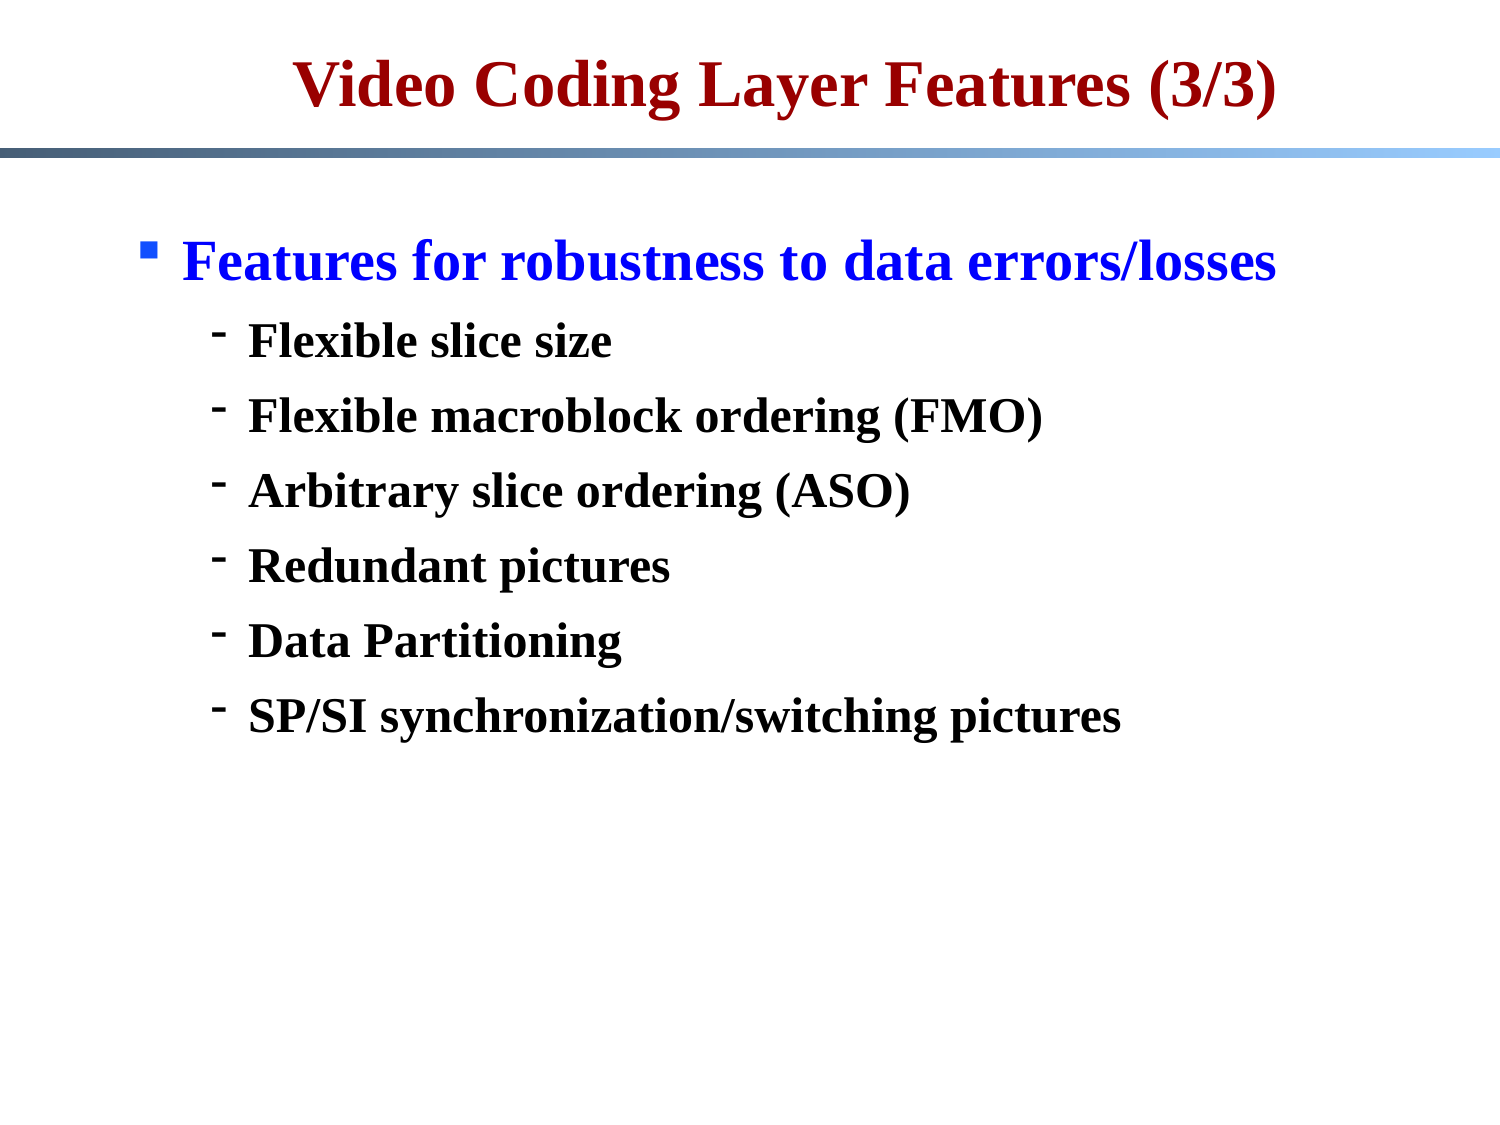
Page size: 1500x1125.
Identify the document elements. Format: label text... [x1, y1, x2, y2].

list Features for robustness to data errors/losses Flexible slice size Flexible macroblock ordering (FMO) Arbitrary slice ordering (ASO) Redundant pictures Data Partitioning SP/SI synchronization/switching pictures [120, 214, 1384, 997]
title Video Coding Layer Features (3/3) [149, 33, 1423, 128]
